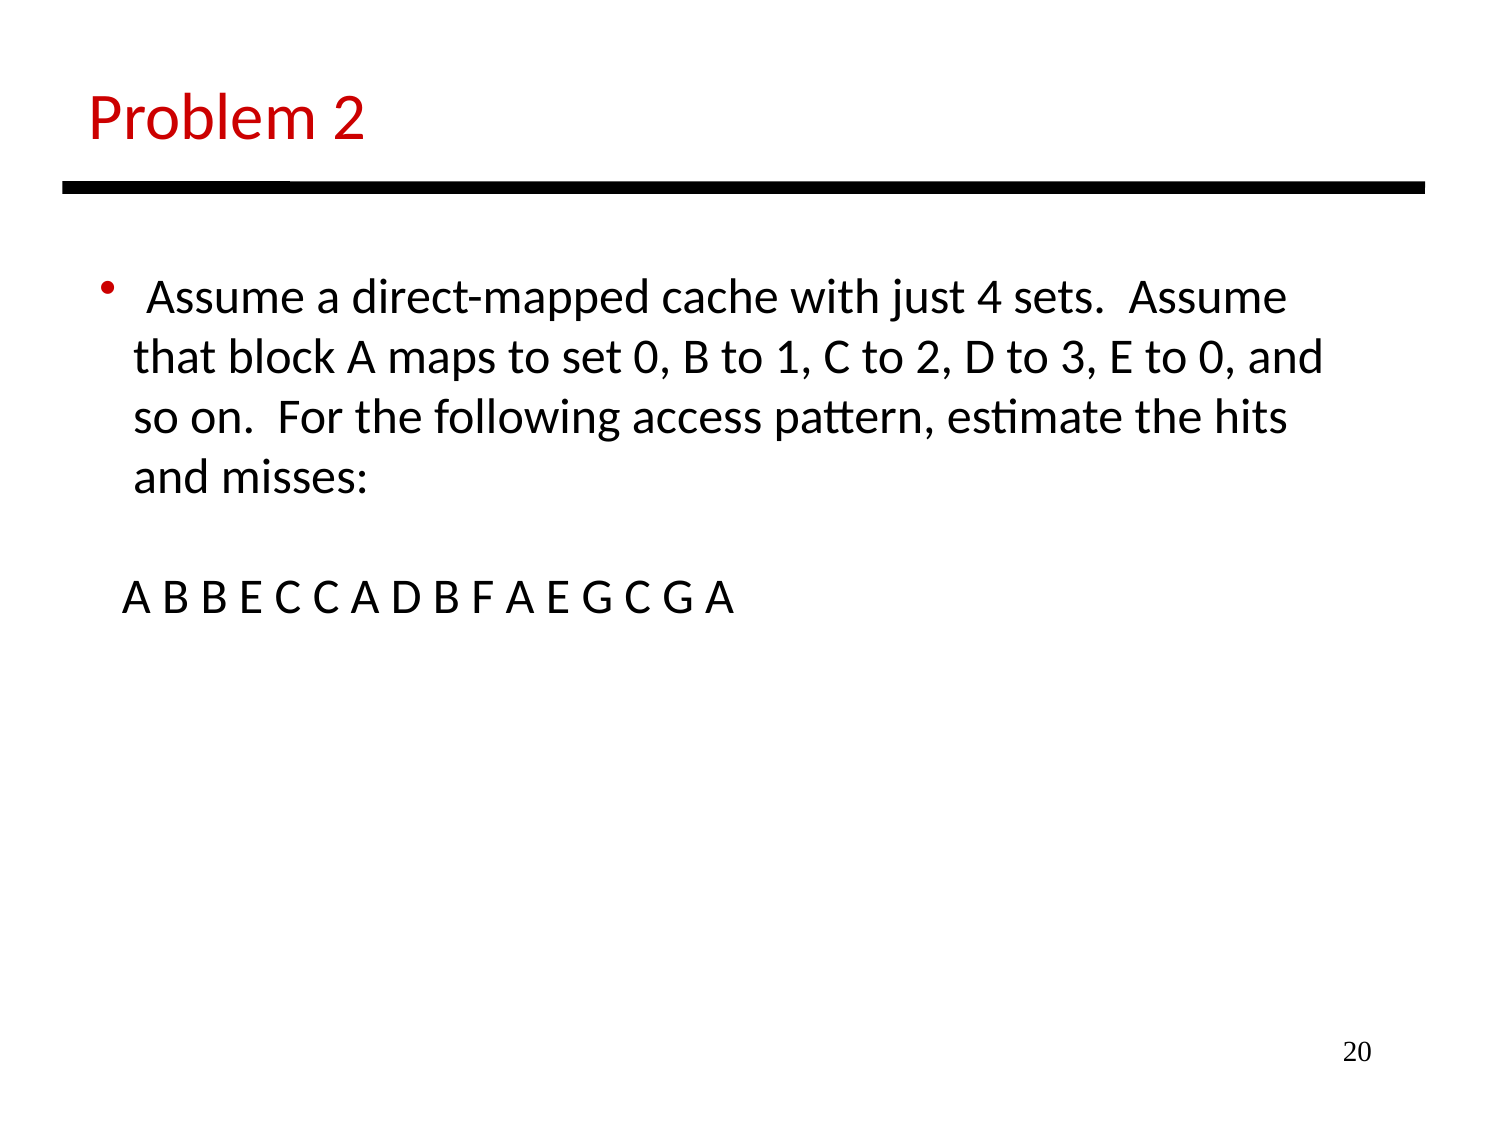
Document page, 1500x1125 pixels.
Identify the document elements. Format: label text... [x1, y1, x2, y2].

slide_number 20 [1074, 1024, 1388, 1101]
text_box Problem 2 [74, 65, 382, 160]
text_box Assume a direct-mapped cache with just 4 sets. Assume that block A maps to set 0, B to 1, C to 2, D to 3, E to 0, and so on. For the following access pattern, estimate the hits and misses: A B B E C C A D B F A E G C G A [84, 256, 1340, 692]
